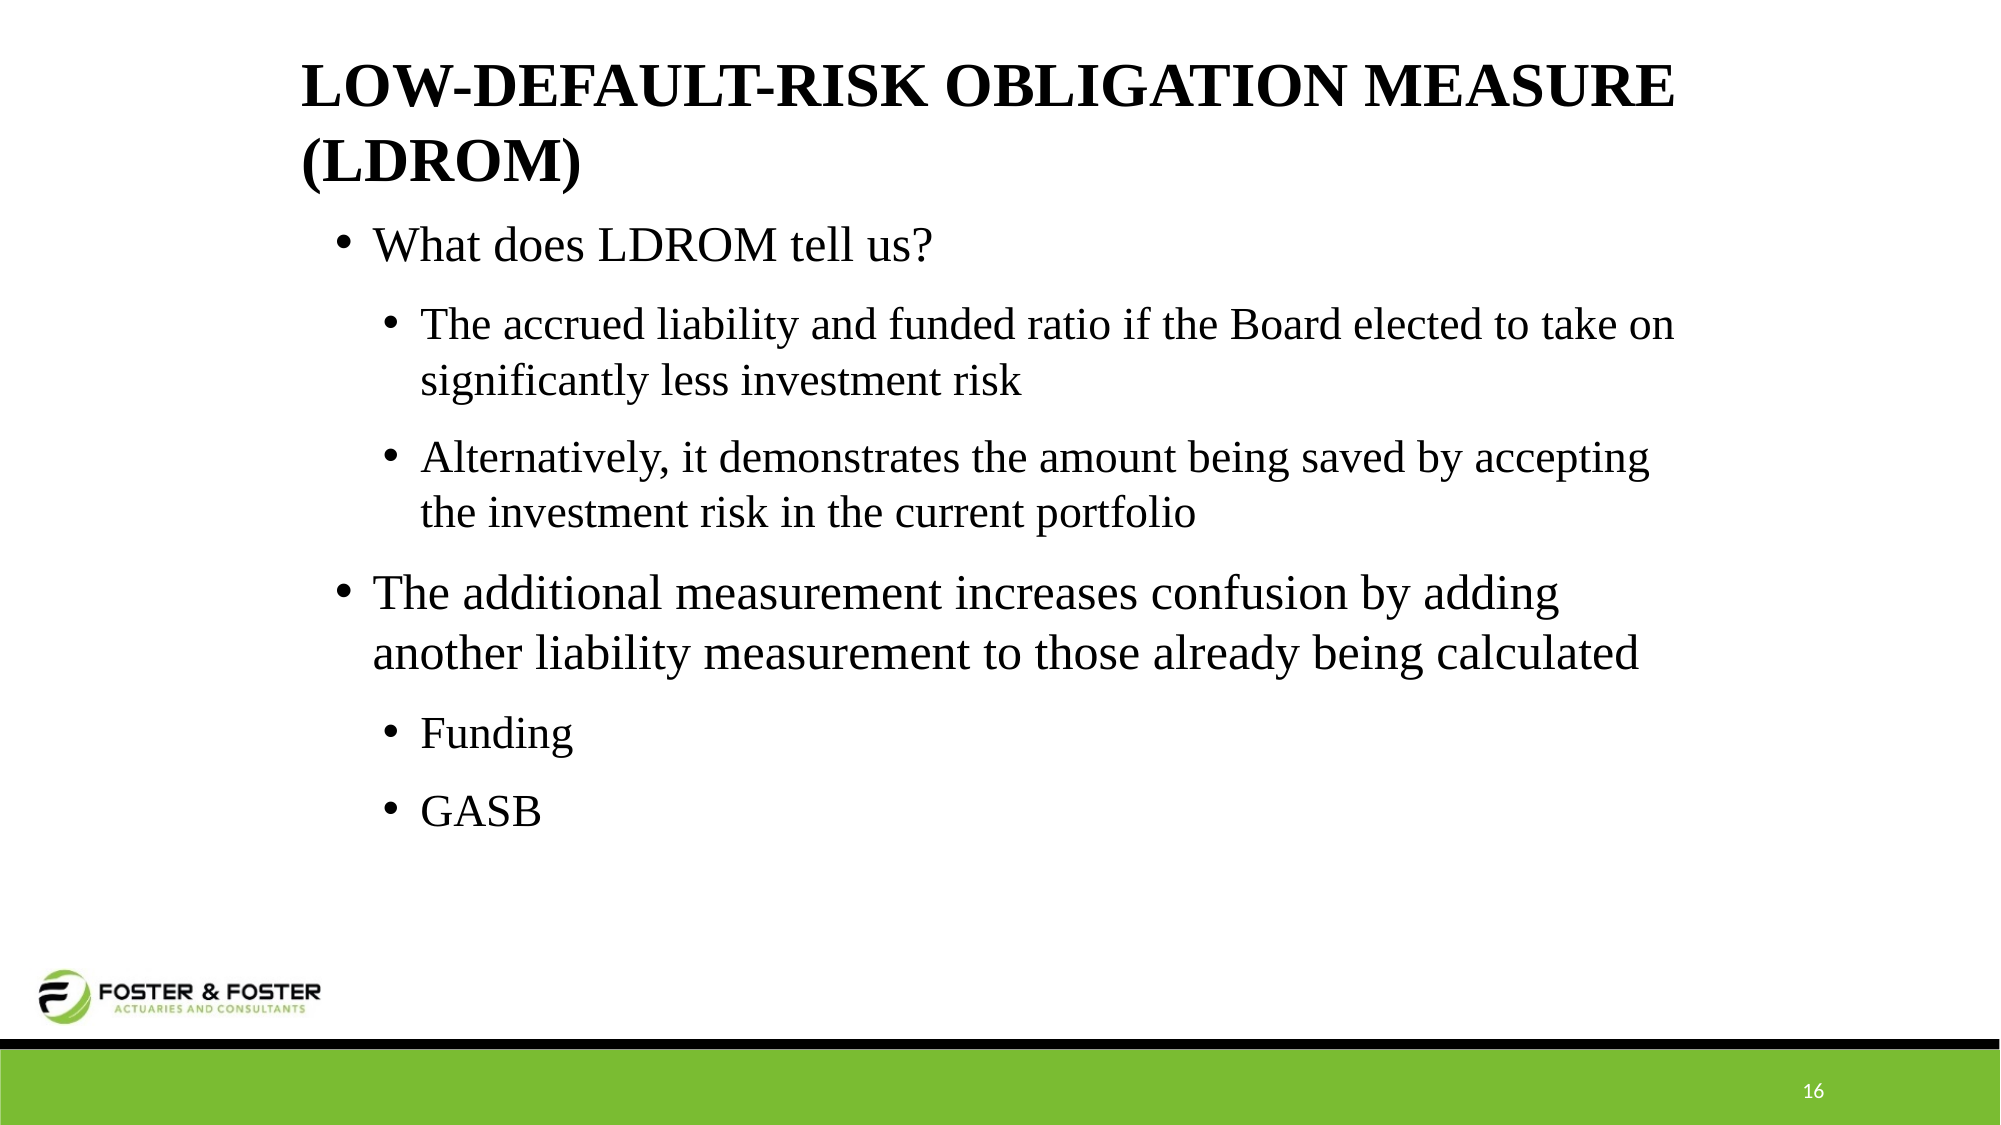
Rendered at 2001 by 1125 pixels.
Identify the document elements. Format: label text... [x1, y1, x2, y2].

text_box Low-Default-Risk Obligation Measure (LDROM) [287, 37, 1750, 202]
slide_number 16 [1624, 1059, 1840, 1120]
picture [29, 968, 325, 1026]
text_box What does LDROM tell us? The accrued liability and funded ratio if the Board elected to take on significantly less investment risk Alternatively, it demonstrates the amount being saved by accepting the investment risk in the current portfolio The additional measurement increases confusion by adding another liability measurement to those already being calculated Funding GASB [334, 203, 1696, 947]
